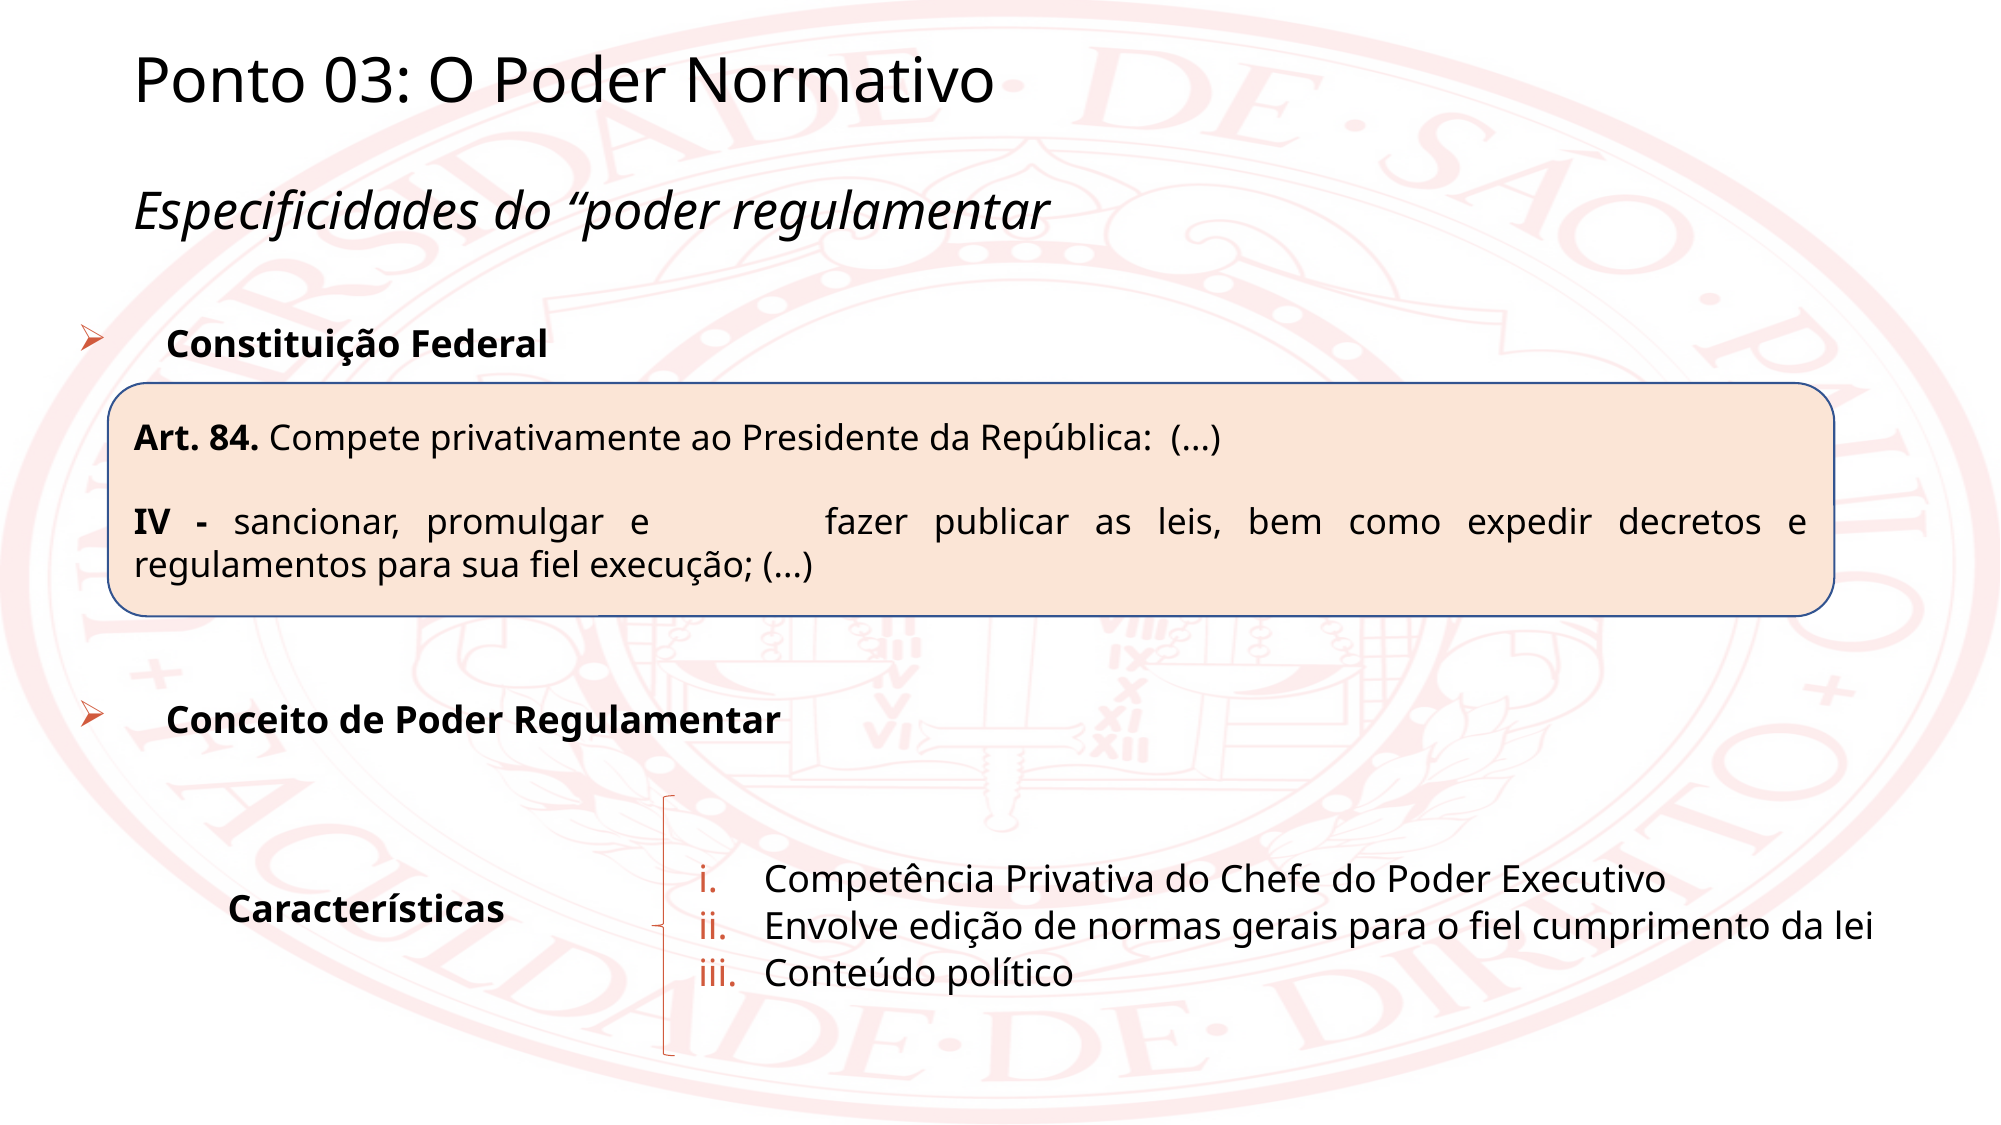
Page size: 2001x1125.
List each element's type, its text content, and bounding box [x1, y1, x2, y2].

text_box Ponto 03: O Poder Normativo Especificidades do “poder regulamentar [118, 32, 1882, 310]
text_box Art. 84. Compete privativamente ao Presidente da República: (...) IV - sancionar, promulgar e fazer publicar as leis, bem como expedir decretos e regulamentos para sua fiel execução; (...) [106, 381, 1836, 618]
text_box Competência Privativa do Chefe do Poder Executivo Envolve edição de normas gerais para o fiel cumprimento da lei Conteúdo político [531, 847, 1890, 1002]
text_box [663, 795, 675, 847]
text_box [663, 1002, 675, 1056]
text_box Constituição Federal Conceito de Poder Regulamentar Características [60, 312, 1882, 1032]
